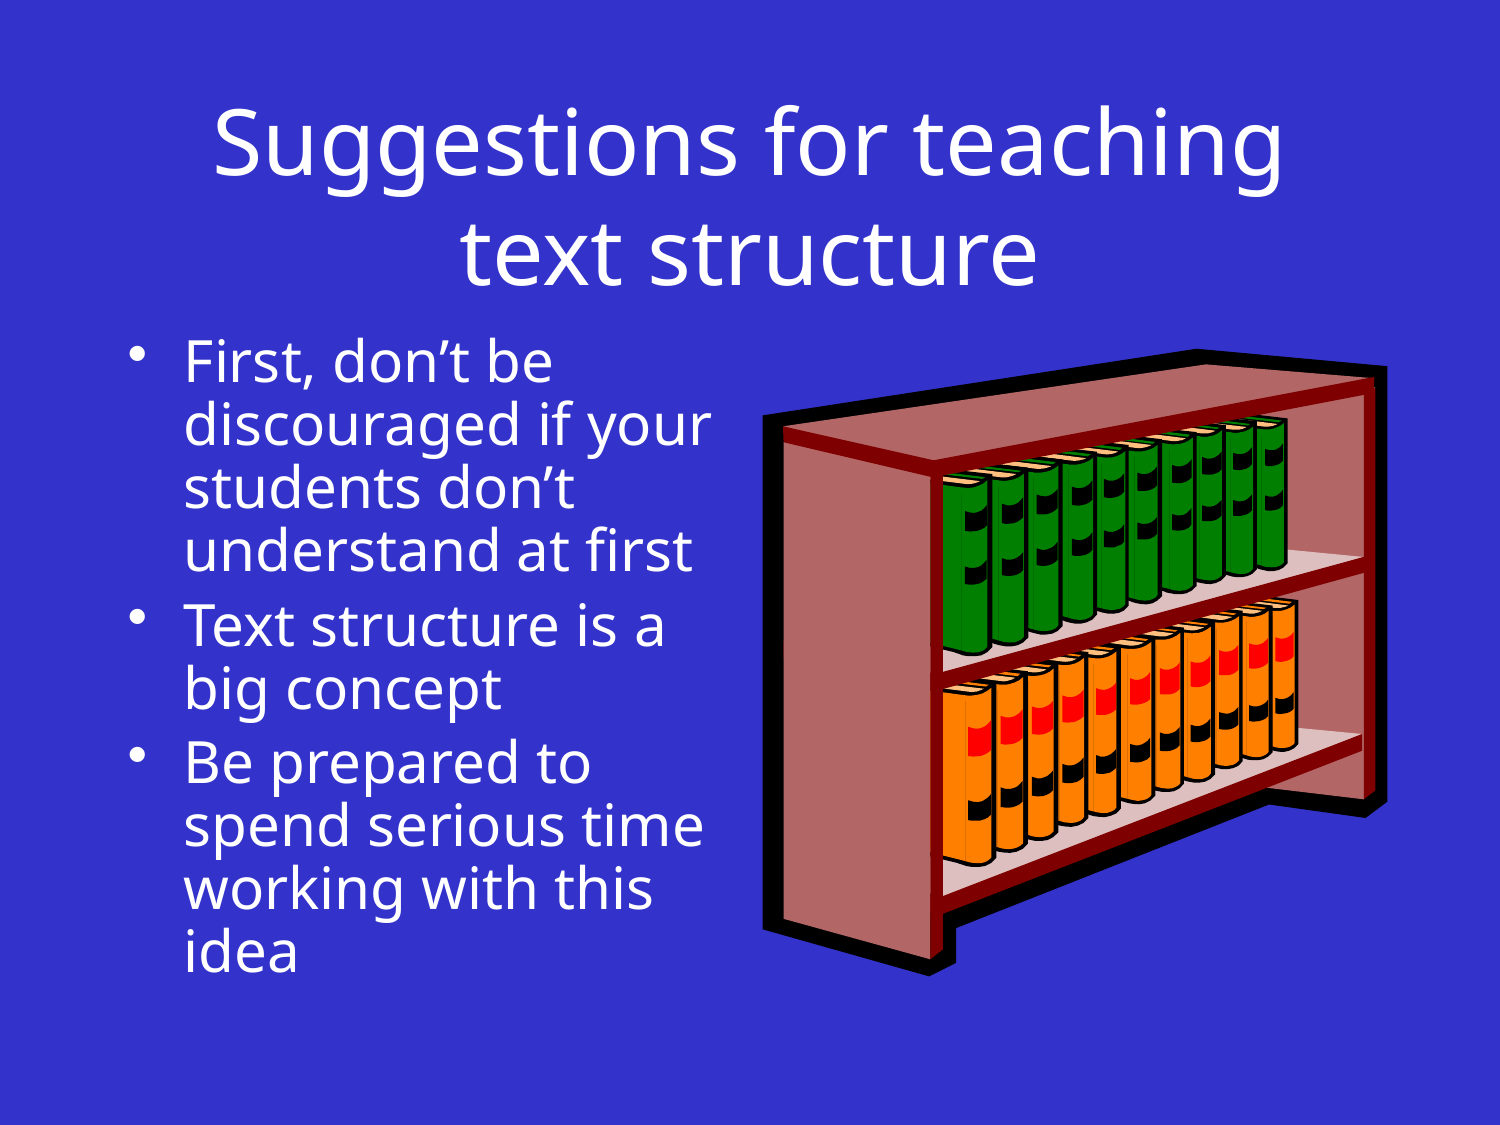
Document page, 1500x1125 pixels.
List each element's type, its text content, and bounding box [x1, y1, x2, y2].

list First, don’t be discouraged if your students don’t understand at first Text structure is a big concept Be prepared to spend serious time working with this idea [112, 324, 738, 1001]
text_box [762, 348, 1388, 977]
title Suggestions for teaching text structure [112, 99, 1388, 288]
